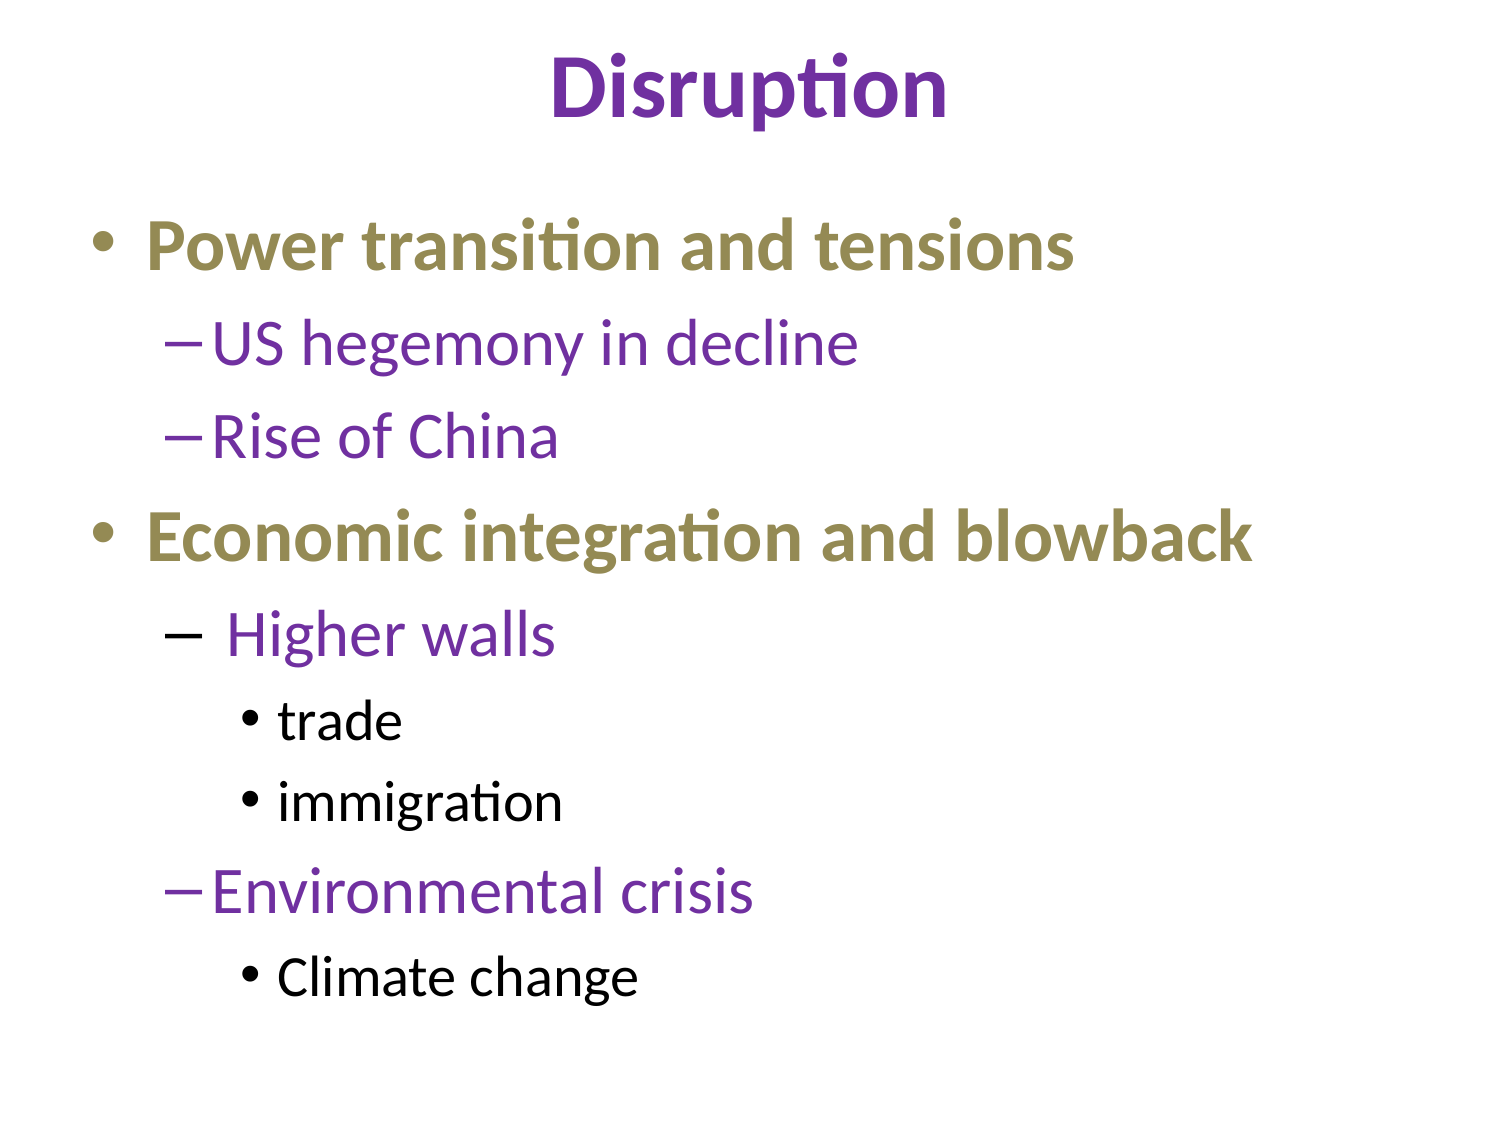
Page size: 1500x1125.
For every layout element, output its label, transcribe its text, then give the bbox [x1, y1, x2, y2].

list Power transition and tensions US hegemony in decline Rise of China Economic integration and blowback Higher walls trade immigration Environmental crisis Climate change [75, 187, 1425, 1063]
title Disruption [75, 0, 1425, 163]
